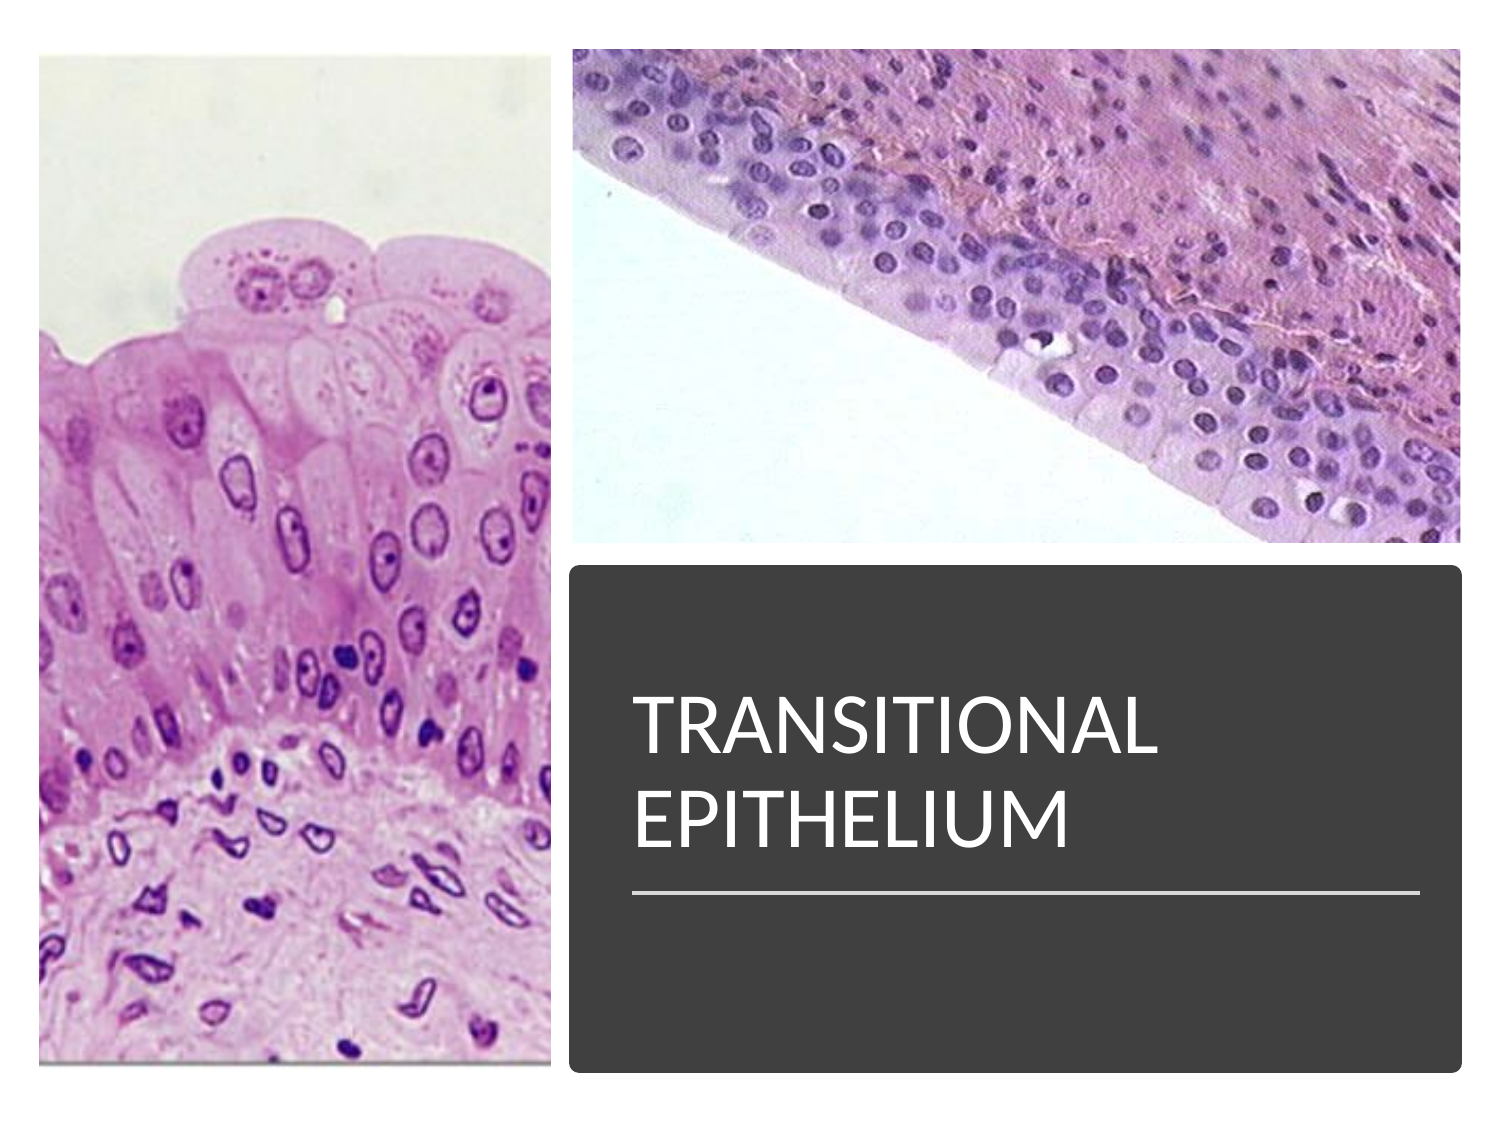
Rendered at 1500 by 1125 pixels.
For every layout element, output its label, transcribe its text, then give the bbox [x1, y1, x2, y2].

text_box TRANSITIONAL EPITHELIUM [617, 625, 1414, 875]
picture [572, 48, 1461, 543]
text_box [577, 574, 1454, 1065]
picture [38, 52, 552, 1073]
